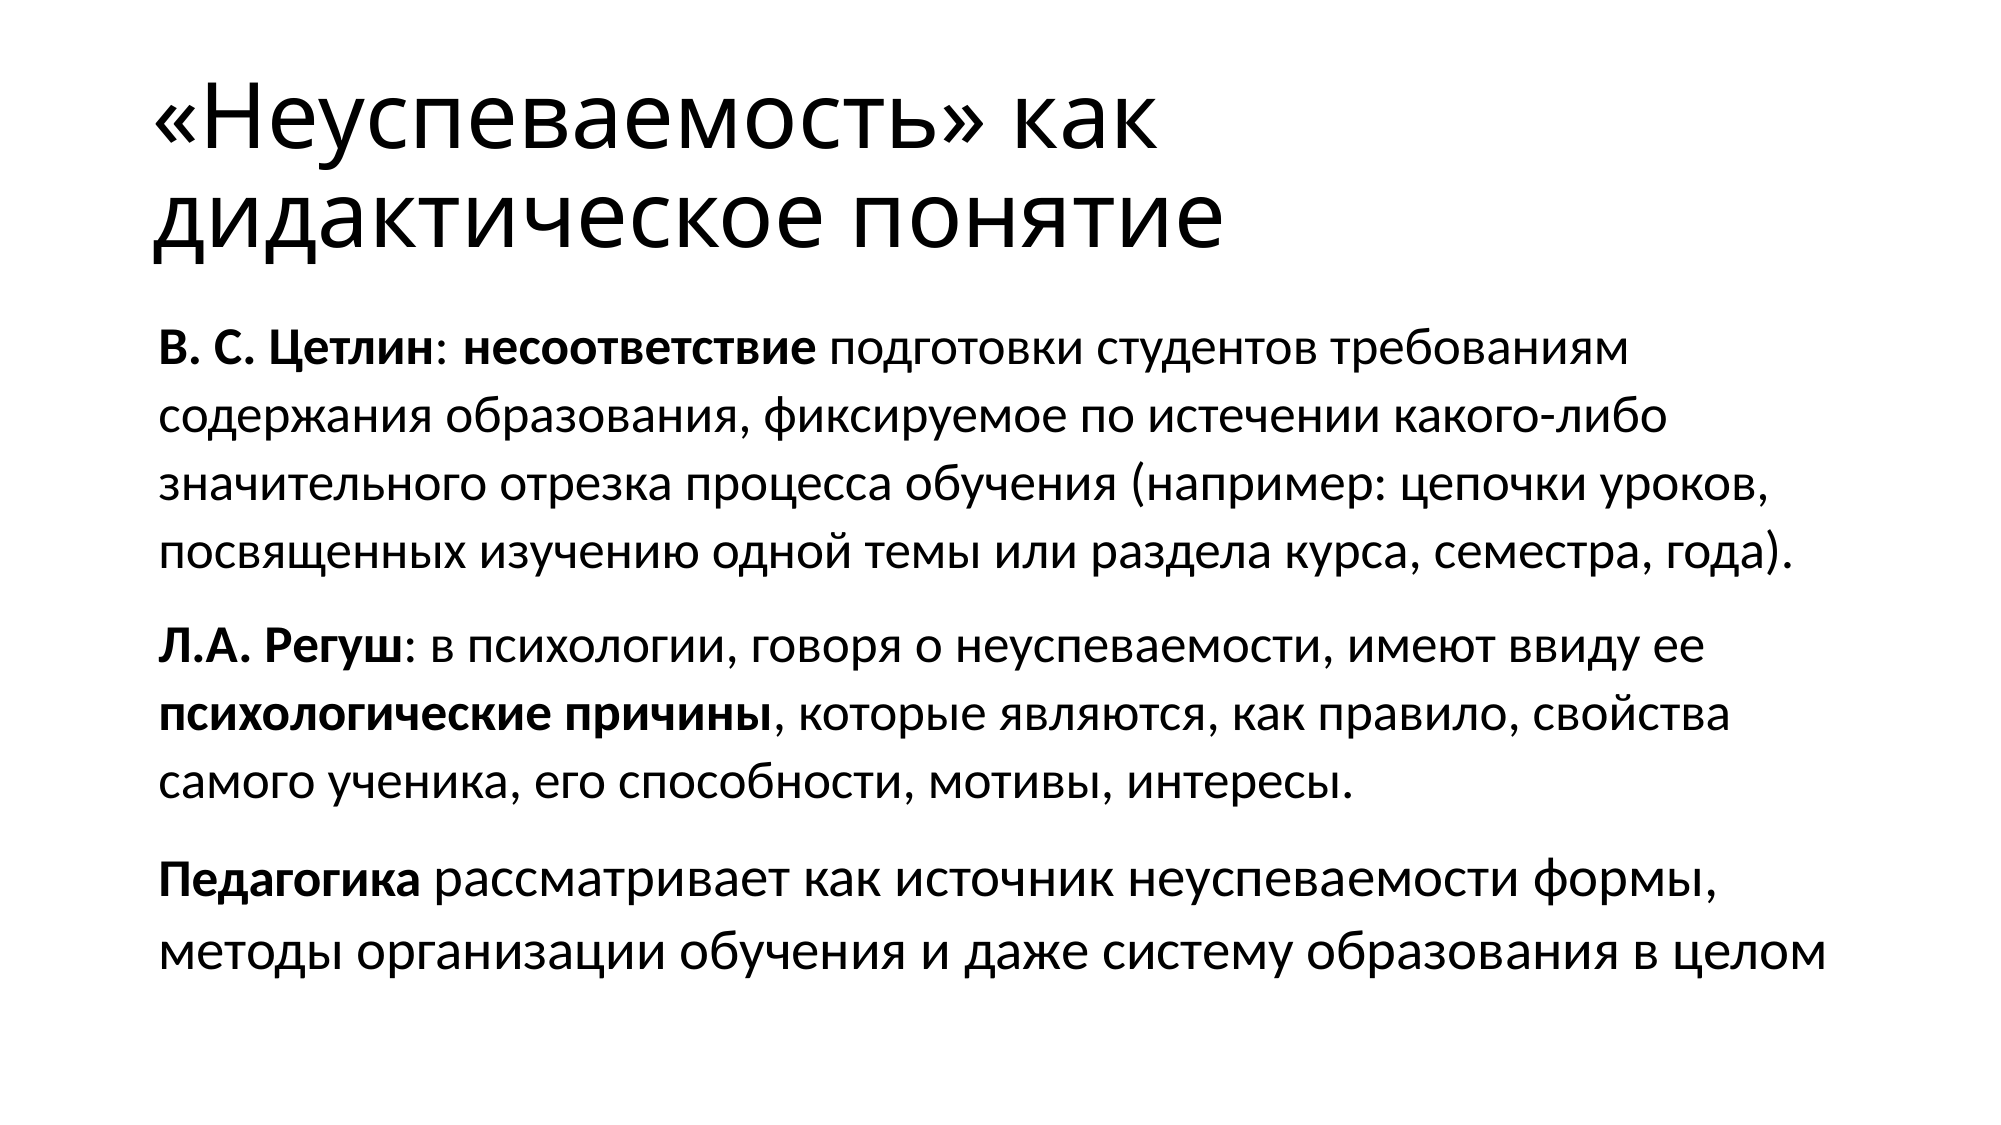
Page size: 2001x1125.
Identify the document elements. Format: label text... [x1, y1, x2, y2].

title «Неуспеваемость» как дидактическое понятие [137, 59, 1863, 278]
list В. С. Цетлин: несоответствие подготовки студентов требованиям содержания образования, фиксируемое по истечении какого-либо значительного отрезка процесса обучения (например: цепочки уроков, посвященных изучению одной темы или раздела курса, семестра, года). Л.А. Регуш: в психологии, говоря о неуспеваемости, имеют ввиду ее психологические причины, которые являются, как правило, свойства самого ученика, его способности, мотивы, интересы. Педагогика рассматривает как источник неуспеваемости формы, методы организации обучения и даже систему образования в целом [137, 299, 1863, 1014]
